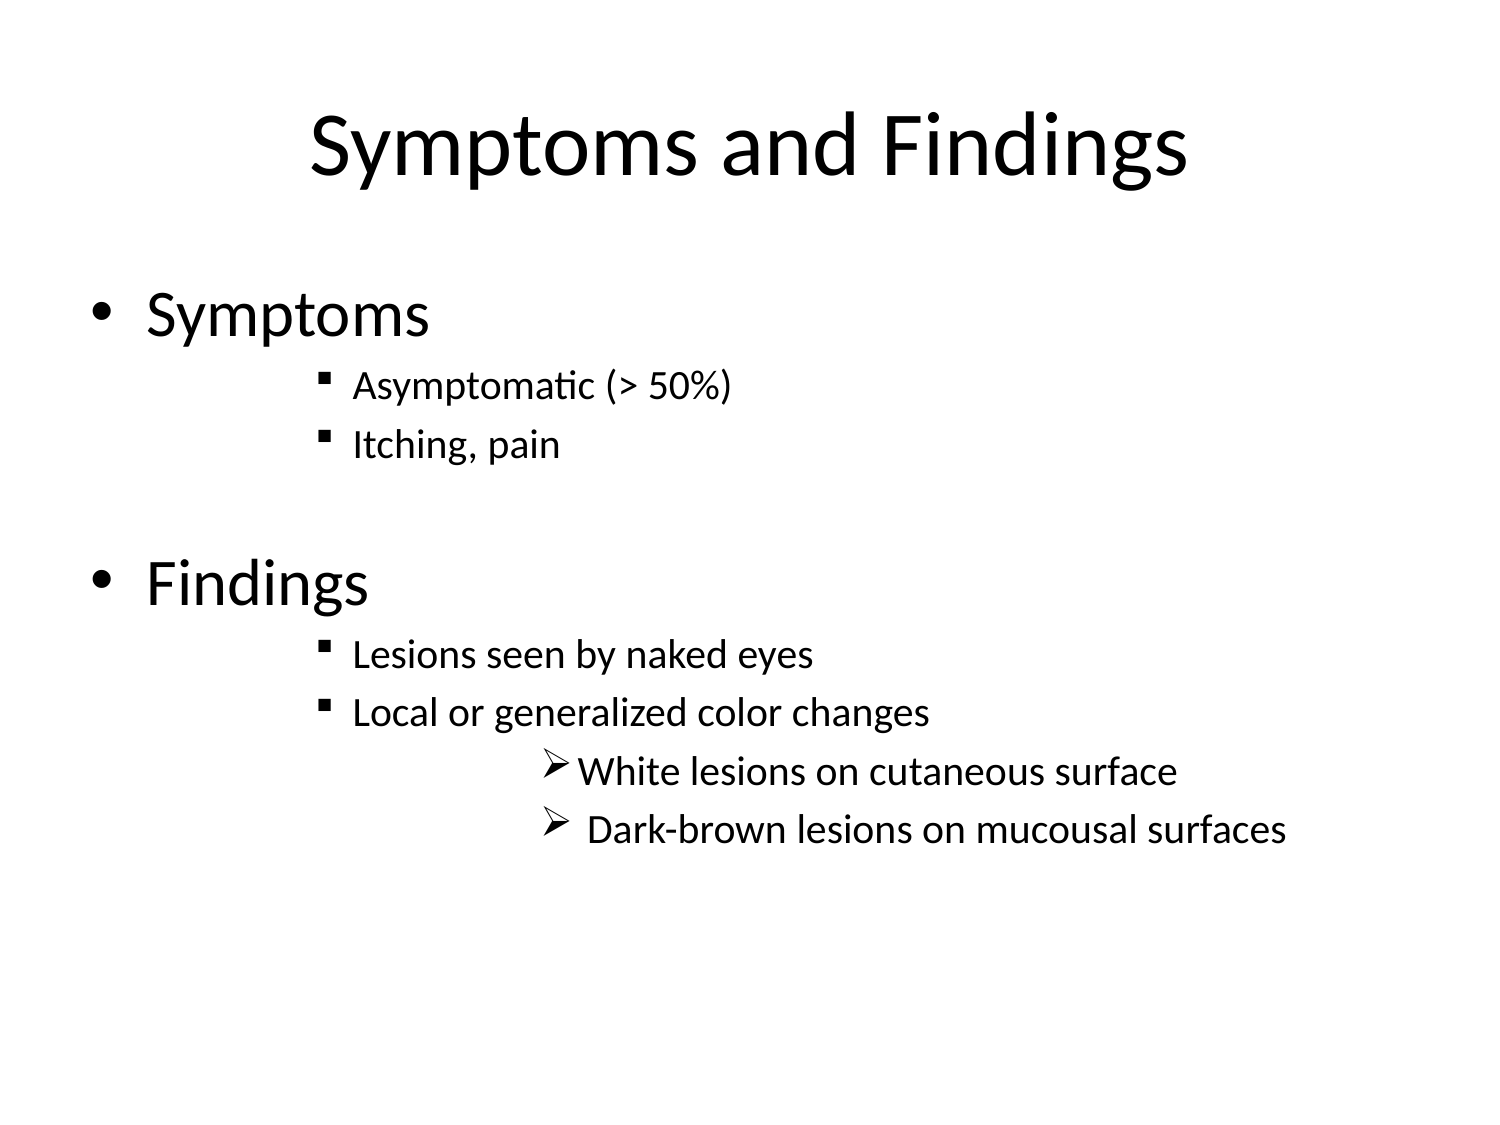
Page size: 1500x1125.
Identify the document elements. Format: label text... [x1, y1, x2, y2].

list Symptoms Asymptomatic (> 50%) Itching, pain Findings Lesions seen by naked eyes Local or generalized color changes White lesions on cutaneous surface Dark-brown lesions on mucousal surfaces [75, 262, 1425, 1005]
title Symptoms and Findings [75, 45, 1425, 233]
